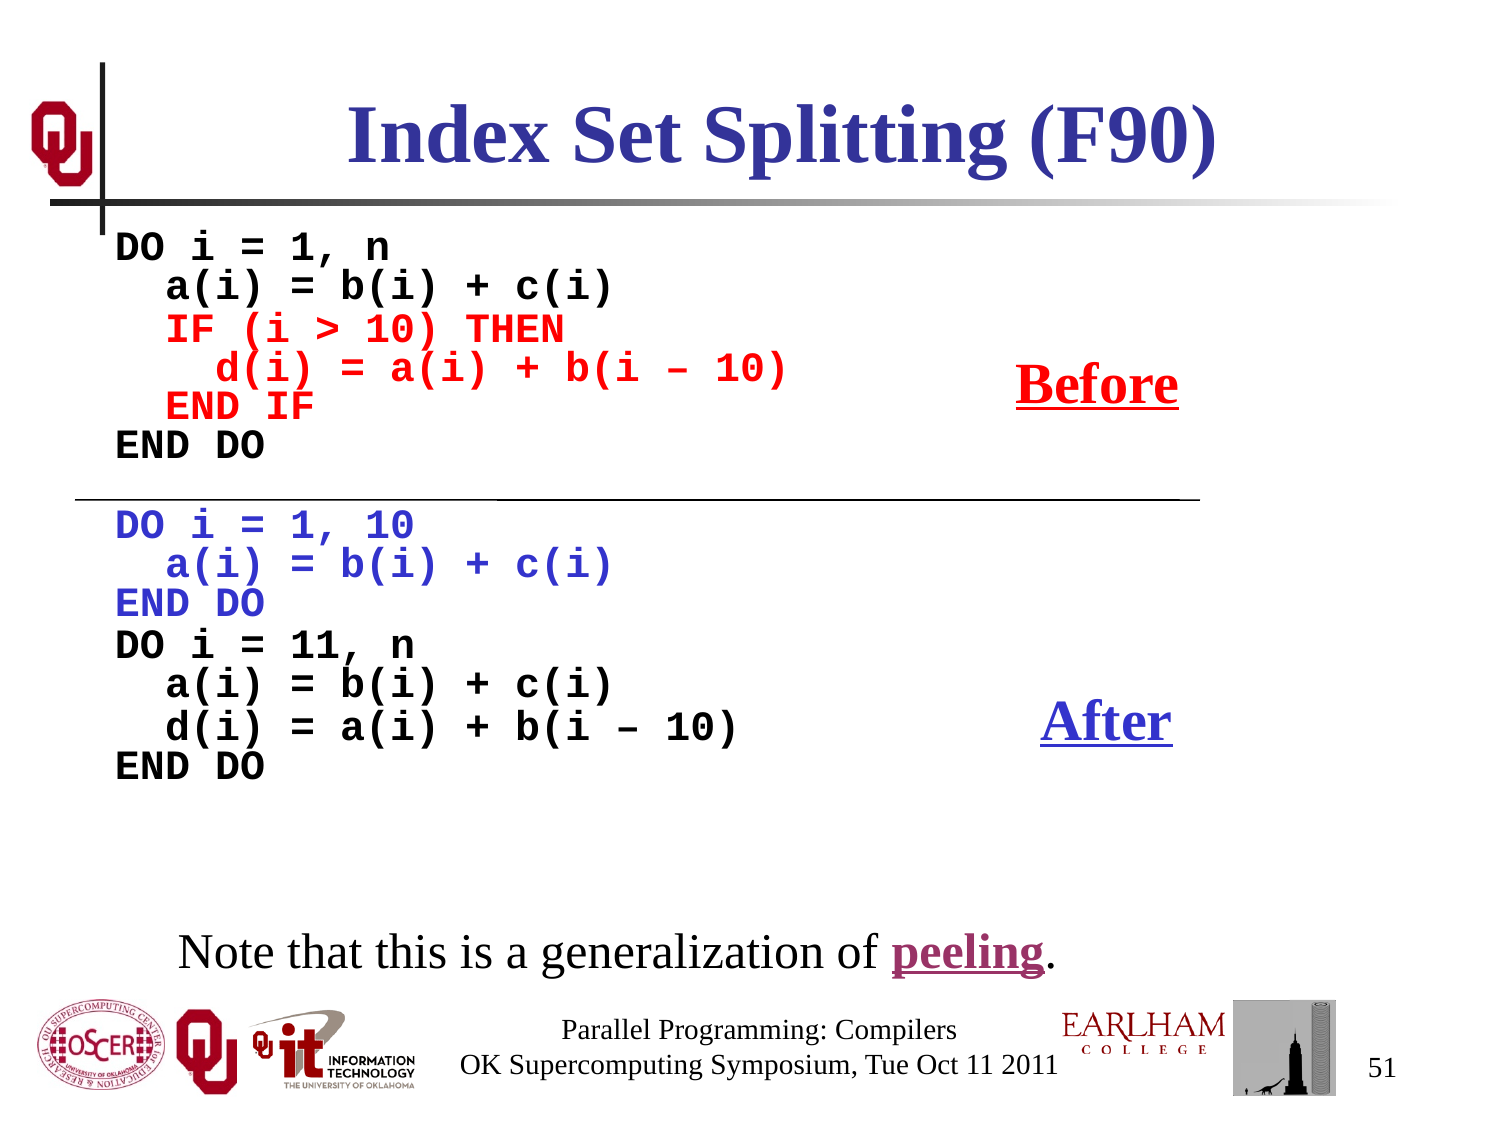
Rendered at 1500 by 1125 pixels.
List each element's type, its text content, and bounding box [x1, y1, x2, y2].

text_box Note that this is a generalization of peeling. [162, 910, 1073, 986]
picture [1293, 1000, 1336, 1015]
text_box Before [1000, 337, 1195, 423]
picture [29, 99, 94, 189]
title Index Set Splitting (F90) [124, 74, 1442, 187]
slide_number 51 [1199, 1015, 1413, 1091]
picture [1241, 1091, 1336, 1096]
picture [1088, 1012, 1225, 1054]
picture [174, 999, 425, 1099]
footer Parallel Programming: Compilers OK Supercomputing Symposium, Tue Oct 11 2011 [431, 1012, 1088, 1088]
text_box After [1025, 675, 1188, 760]
picture [37, 999, 165, 1090]
list DO i = 1, n a(i) = b(i) + c(i) IF (i > 10) THEN d(i) = a(i) + b(i – 10) END IF END DO DO i = 1, 10 a(i) = b(i) + c(i) END DO DO i = 11, n a(i) = b(i) + c(i) d(i) = a(i) + b(i – 10) END DO [99, 224, 1401, 988]
